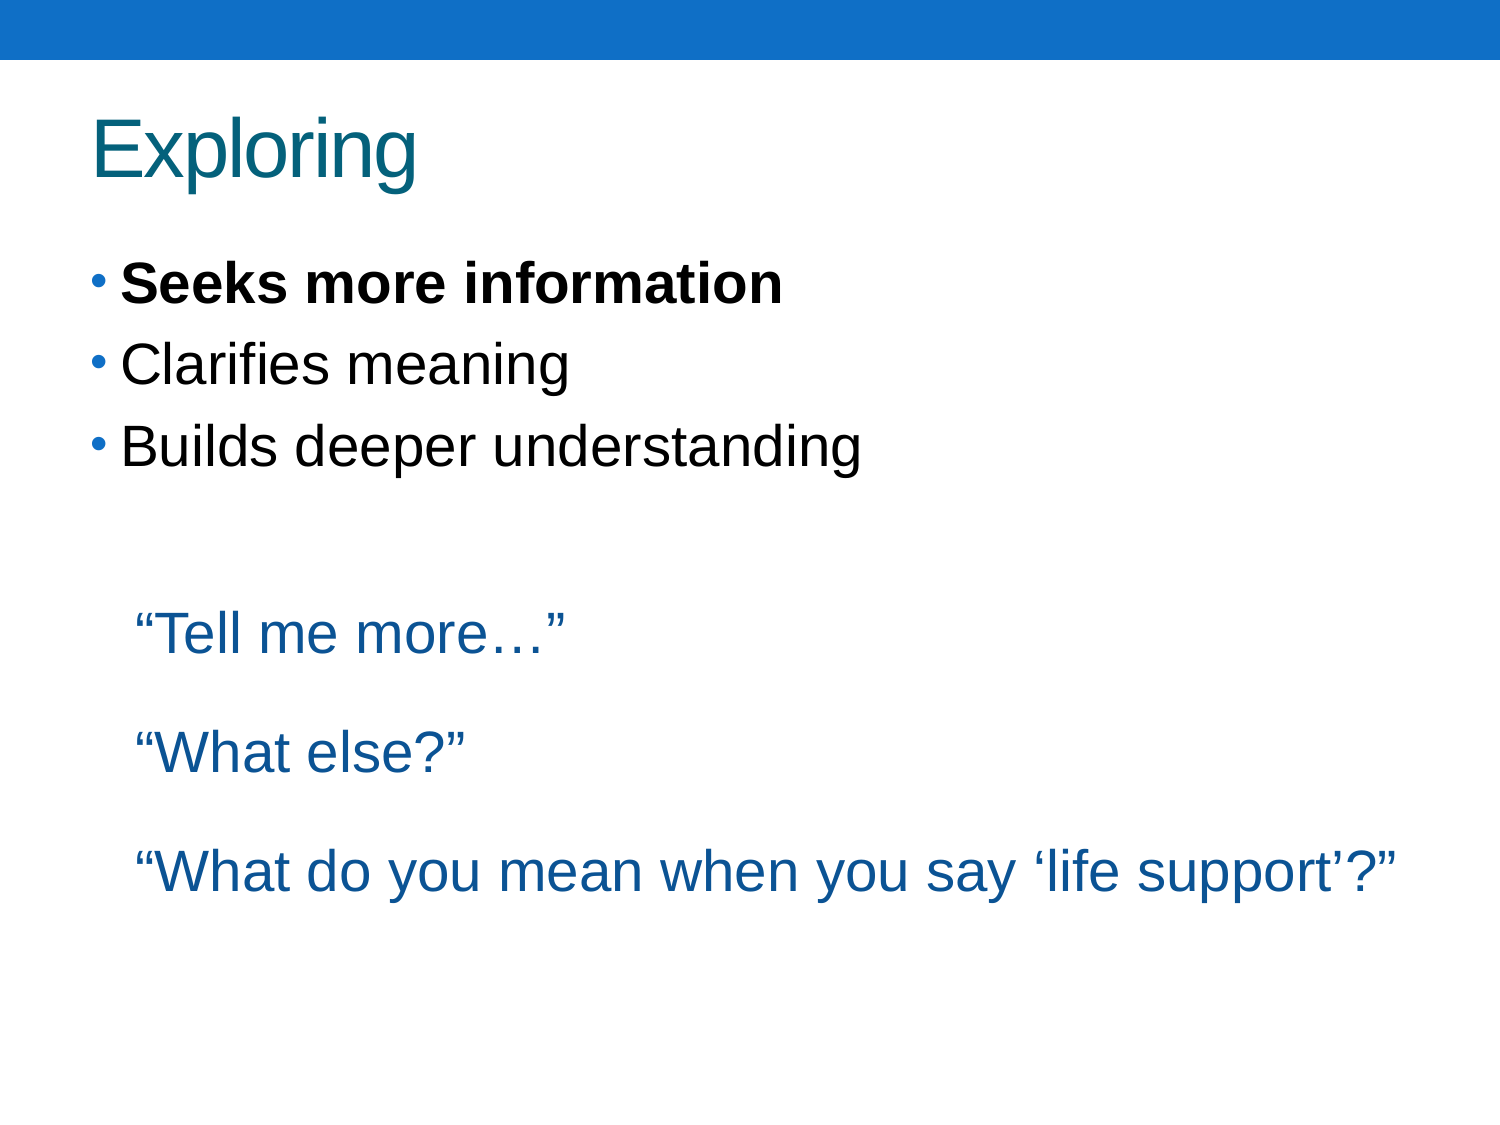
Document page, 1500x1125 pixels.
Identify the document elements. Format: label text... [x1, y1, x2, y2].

title Exploring [75, 75, 934, 213]
list Seeks more information Clarifies meaning Builds deeper understanding “Tell me more…” “What else?” “What do you mean when you say ‘life support’?” [75, 237, 1463, 1025]
